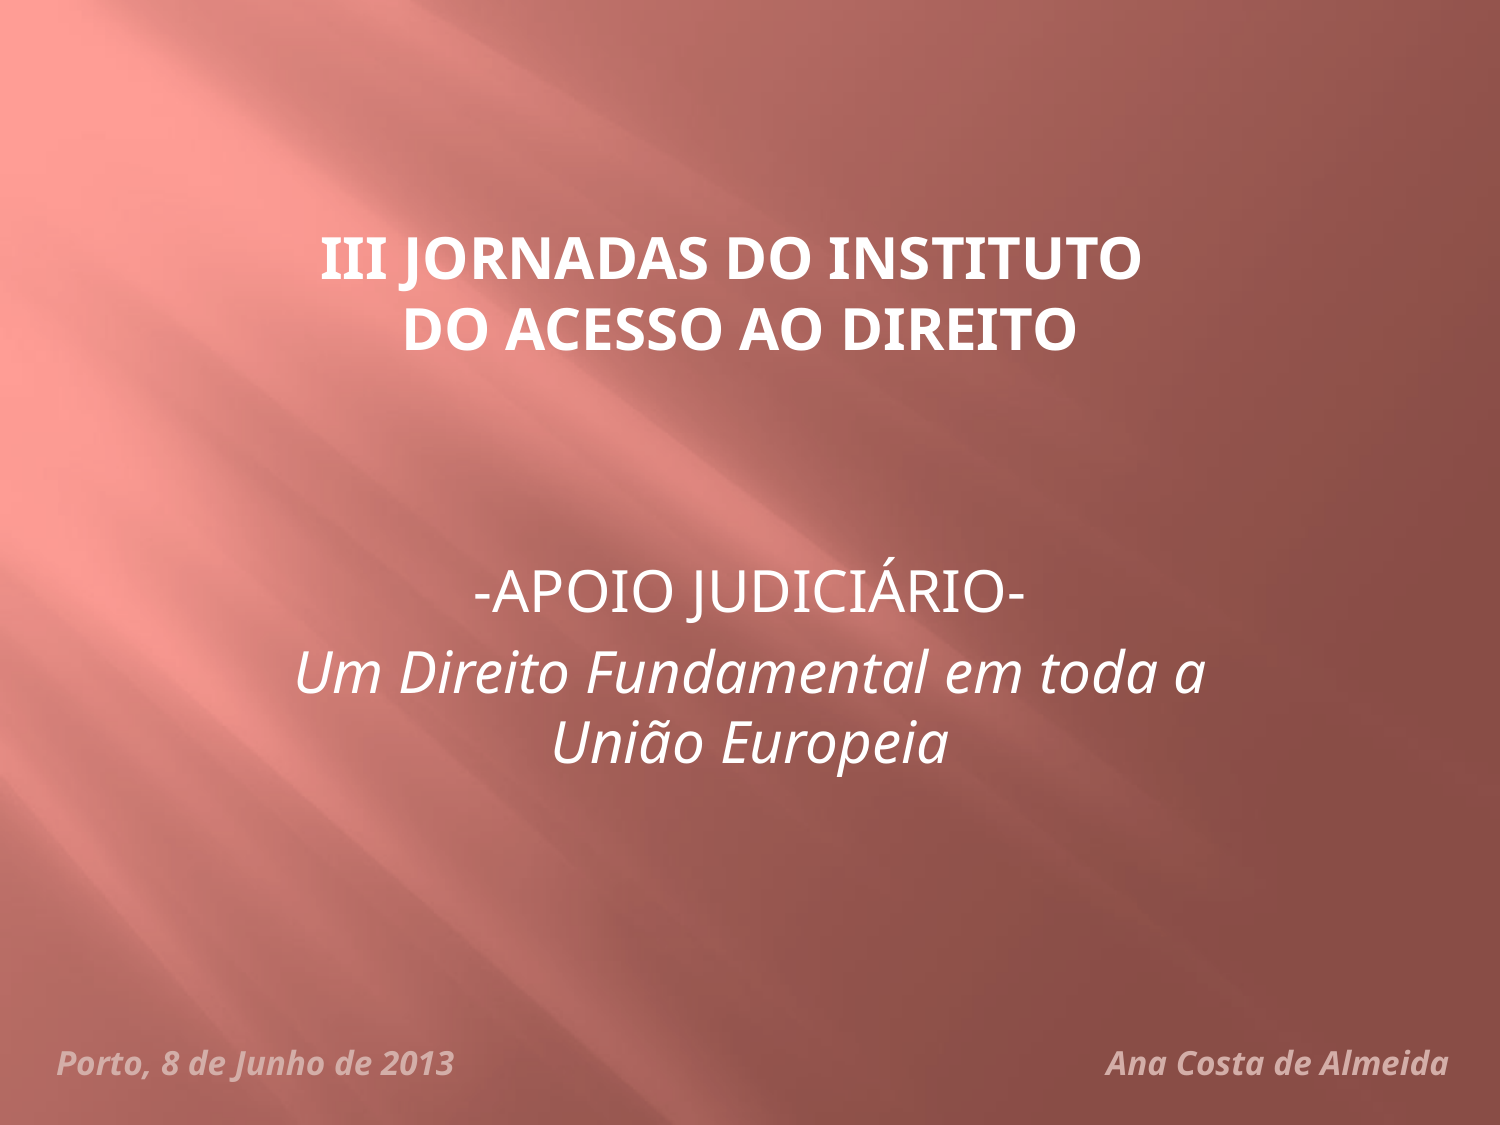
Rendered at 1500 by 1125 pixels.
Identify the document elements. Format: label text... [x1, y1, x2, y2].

subtitle -APOIO JUDICIÁRIO- Um Direito Fundamental em toda a União Europeia [225, 546, 1275, 834]
title Iii jornadas do instituto do acesso ao direito [64, 219, 1415, 362]
text_box Ana Costa de Almeida [915, 1034, 1471, 1090]
text_box Porto, 8 de Junho de 2013 [41, 1034, 502, 1090]
